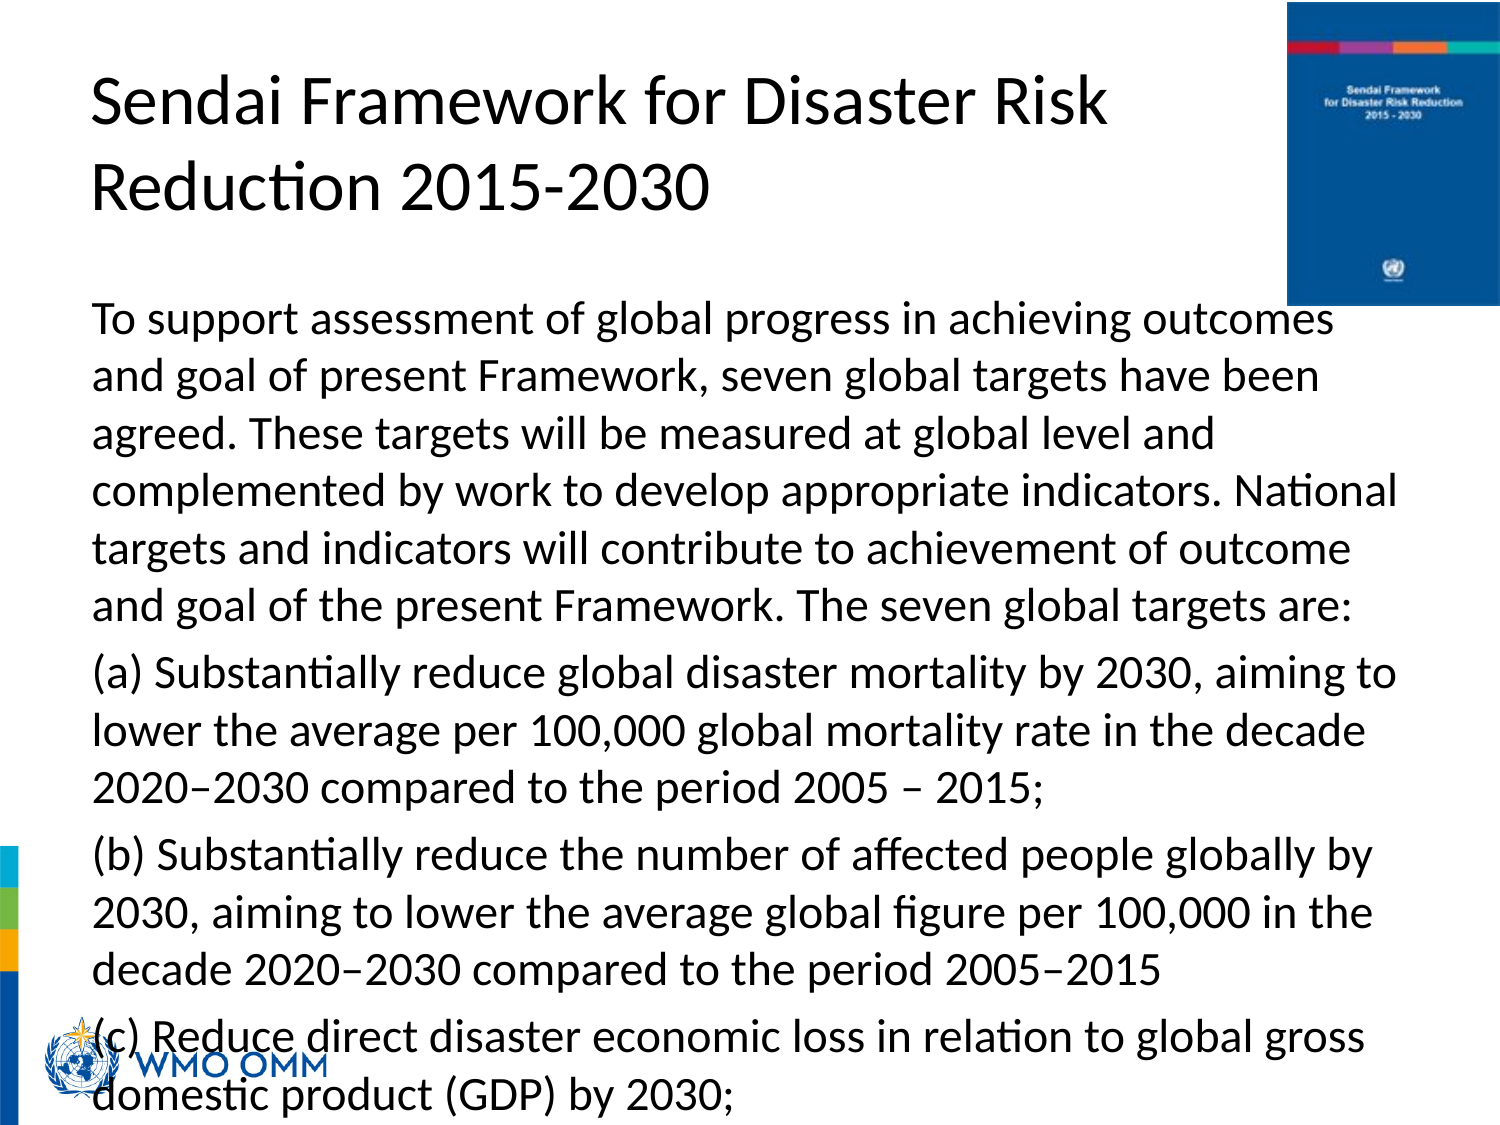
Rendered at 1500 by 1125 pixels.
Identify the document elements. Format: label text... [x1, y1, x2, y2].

picture [1287, 2, 1500, 306]
list To support assessment of global progress in achieving outcomes and goal of present Framework, seven global targets have been agreed. These targets will be measured at global level and complemented by work to develop appropriate indicators. National targets and indicators will contribute to achievement of outcome and goal of the present Framework. The seven global targets are: (a) Substantially reduce global disaster mortality by 2030, aiming to lower the average per 100,000 global mortality rate in the decade 2020–2030 compared to the period 2005 – 2015; (b) Substantially reduce the number of affected people globally by 2030, aiming to lower the average global figure per 100,000 in the decade 2020–2030 compared to the period 2005–2015 (c) Reduce direct disaster economic loss in relation to global gross domestic product (GDP) by 2030; [76, 278, 1427, 1099]
title Sendai Framework for Disaster Risk Reduction 2015-2030 [75, 45, 1264, 233]
picture [0, 845, 327, 1125]
